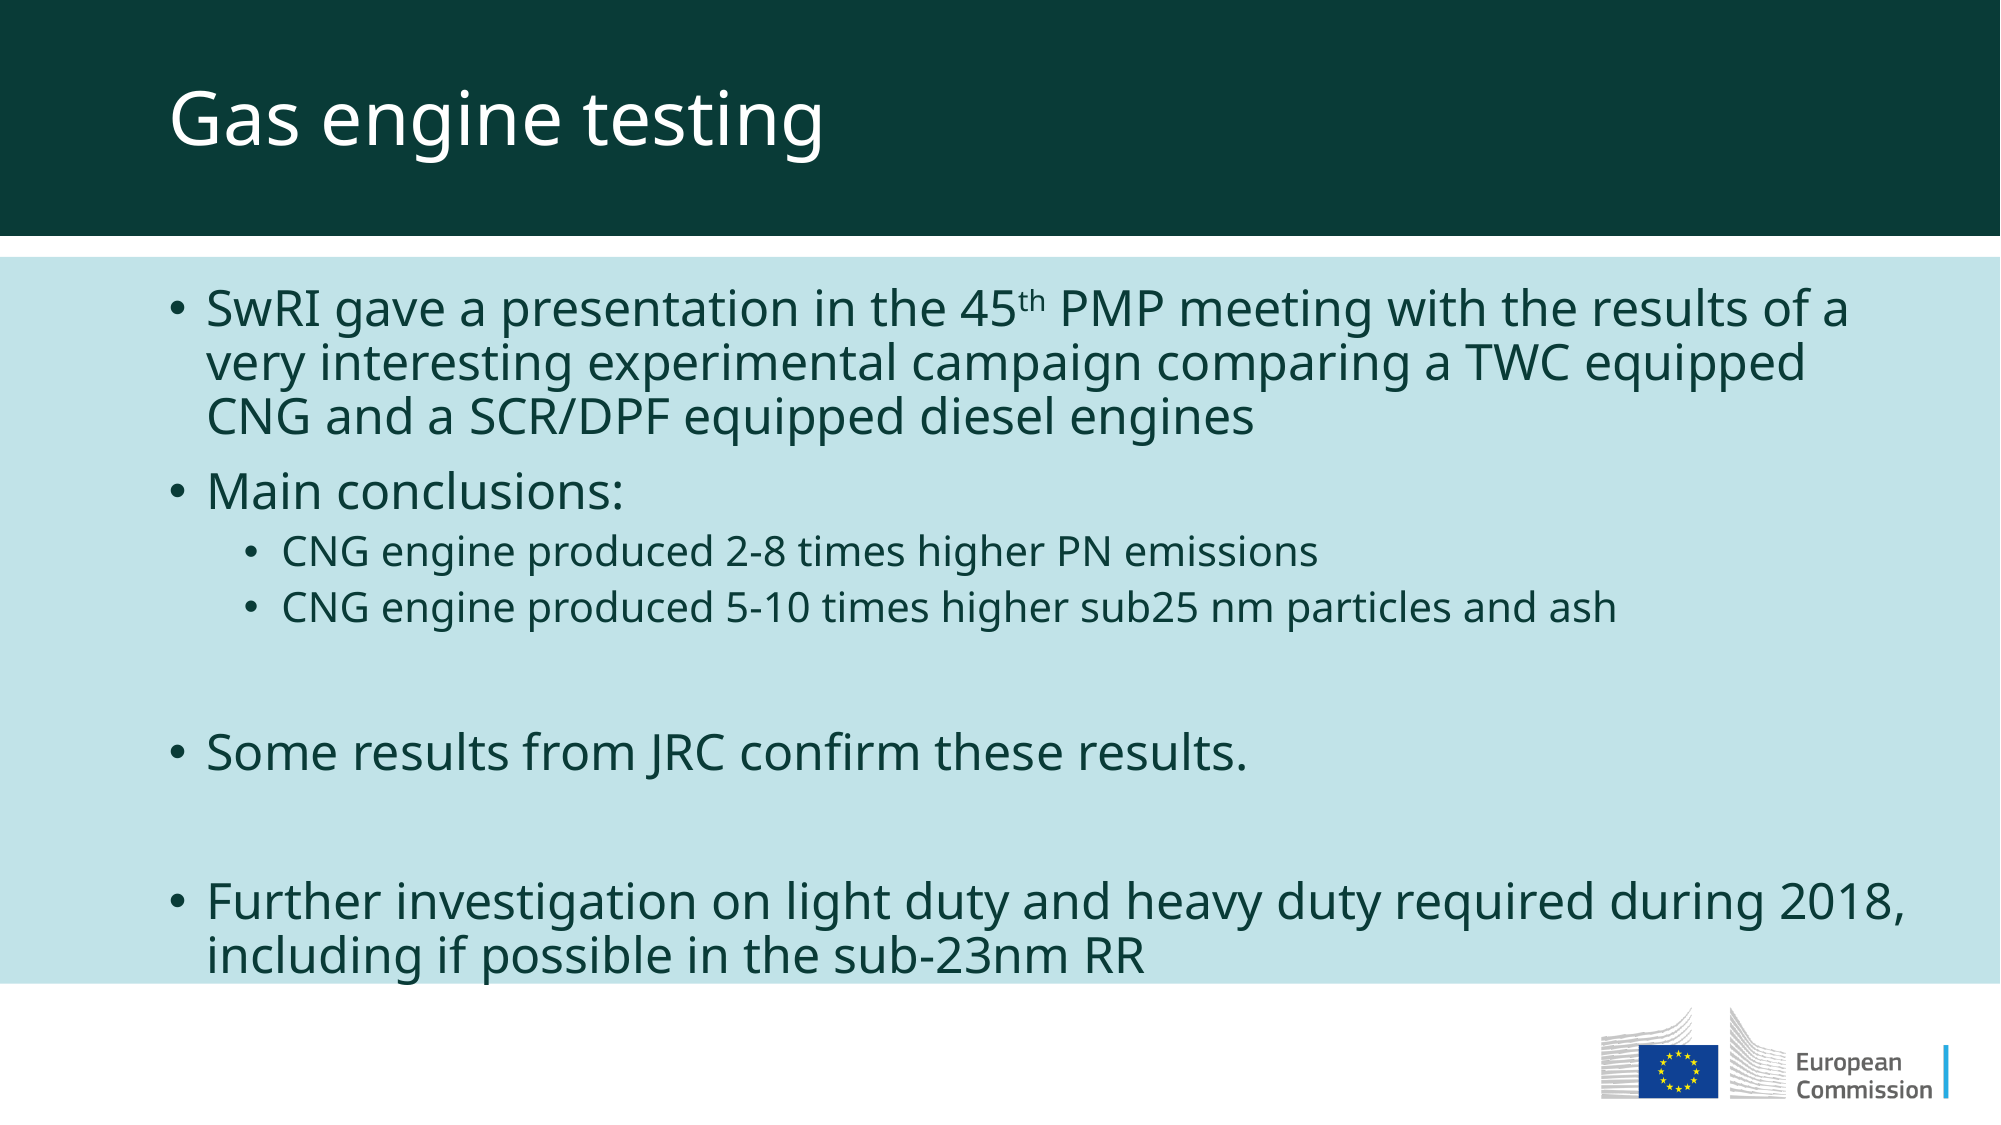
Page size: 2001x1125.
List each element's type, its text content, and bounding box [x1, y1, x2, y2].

list SwRI gave a presentation in the 45th PMP meeting with the results of a very interesting experimental campaign comparing a TWC equipped CNG and a SCR/DPF equipped diesel engines Main conclusions: CNG engine produced 2-8 times higher PN emissions CNG engine produced 5-10 times higher sub25 nm particles and ash Some results from JRC confirm these results. Further investigation on light duty and heavy duty required during 2018, including if possible in the sub-23nm RR [154, 276, 1942, 870]
picture [1572, 993, 1977, 1112]
list Gas engine testing [154, 73, 1942, 236]
